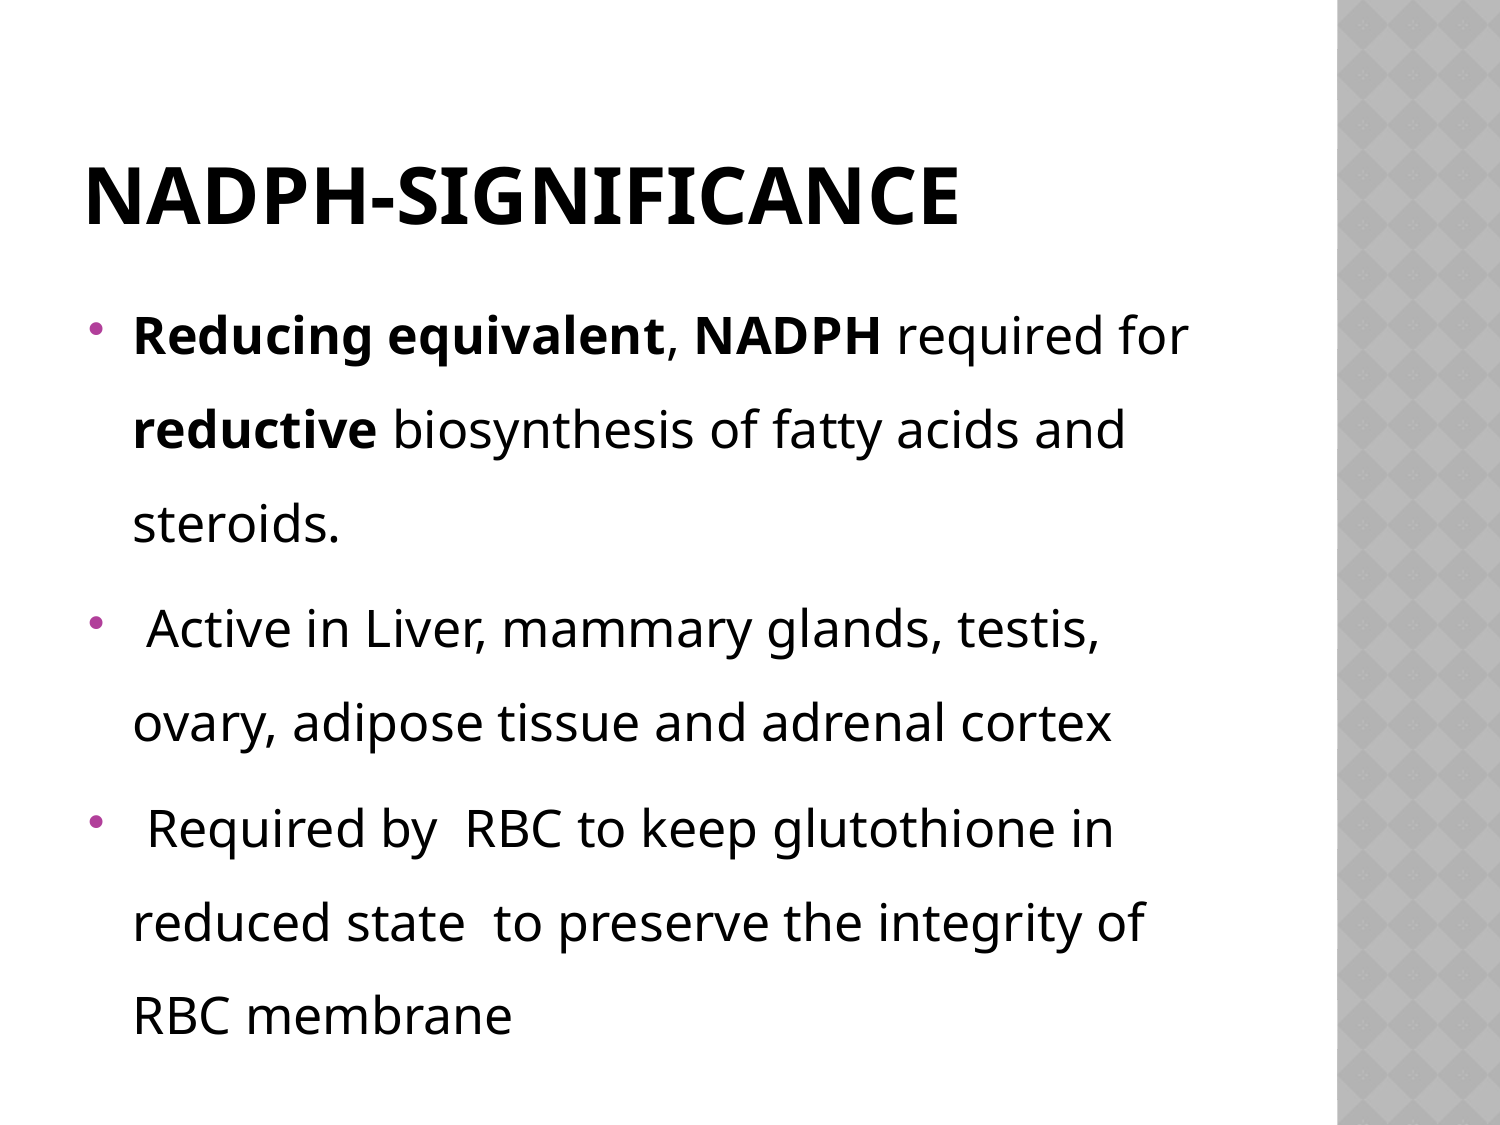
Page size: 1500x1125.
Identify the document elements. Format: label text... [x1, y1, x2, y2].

list Reducing equivalent, NADPH required for reductive biosynthesis of fatty acids and steroids. Active in Liver, mammary glands, testis, ovary, adipose tissue and adrenal cortex Required by RBC to keep glutothione in reduced state to preserve the integrity of RBC membrane [75, 264, 1263, 1059]
title NADPH-Significance [75, 52, 1263, 240]
